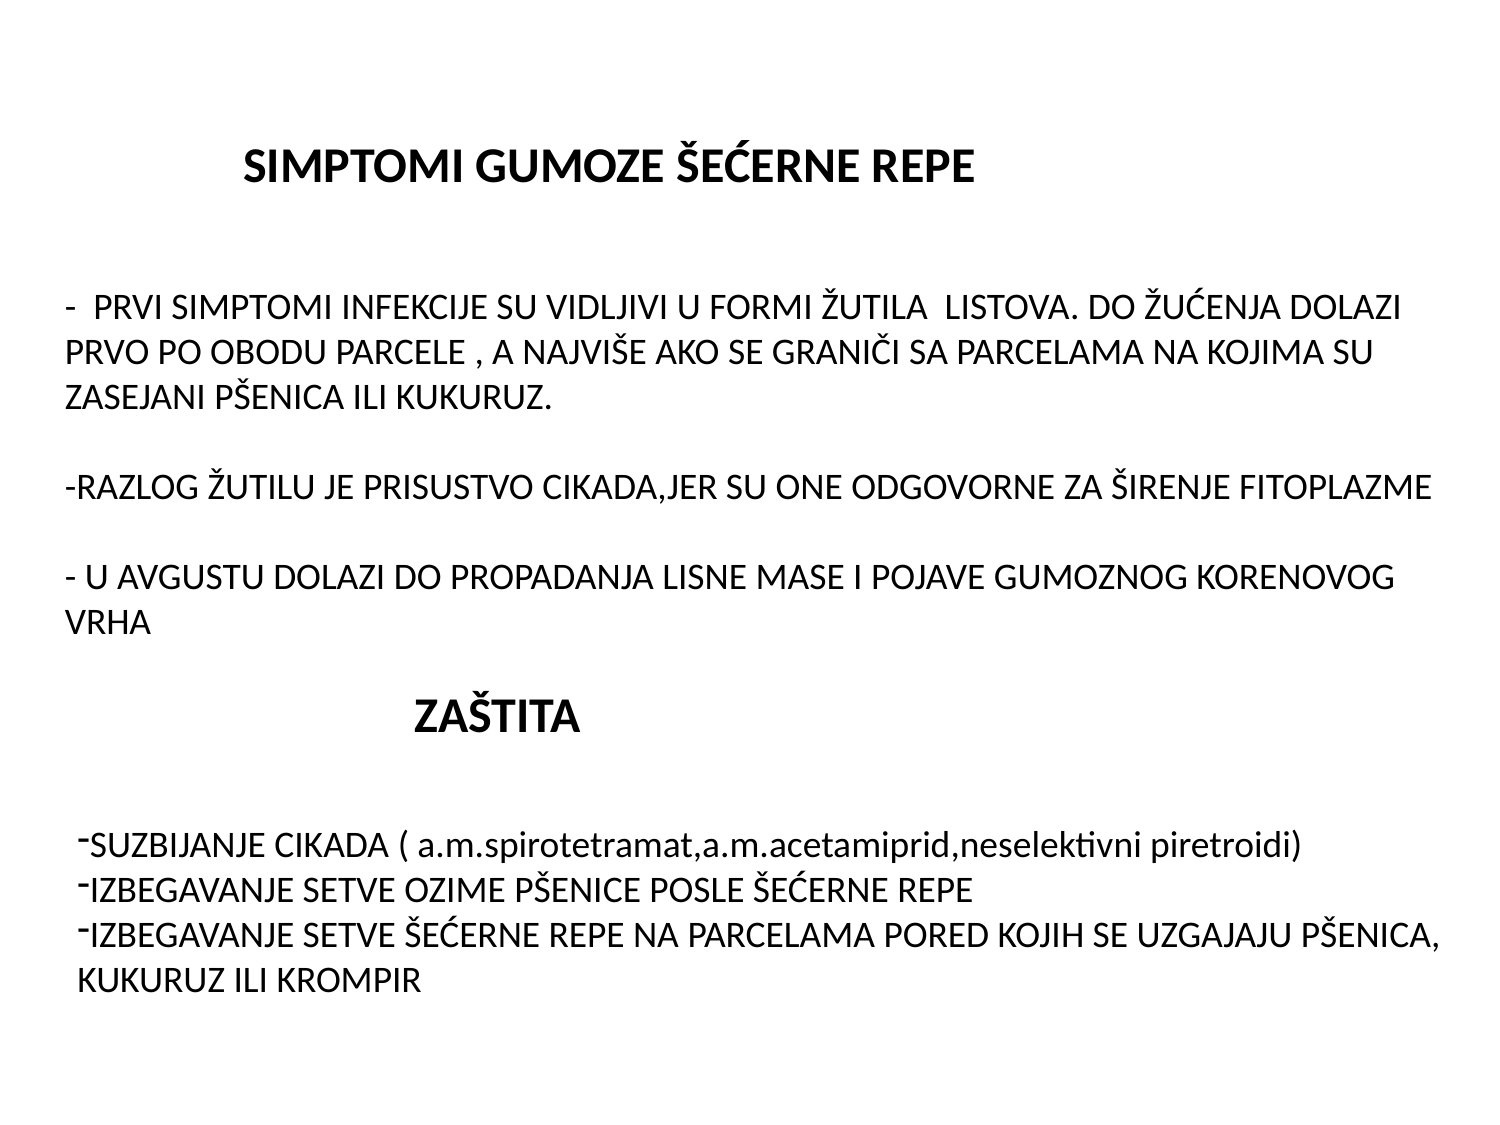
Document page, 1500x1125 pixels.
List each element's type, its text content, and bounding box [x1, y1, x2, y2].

text_box ZAŠTITA [399, 674, 738, 750]
text_box - PRVI SIMPTOMI INFEKCIJE SU VIDLJIVI U FORMI ŽUTILA LISTOVA. DO ŽUĆENJA DOLAZI PRVO PO OBODU PARCELE , A NAJVIŠE AKO SE GRANIČI SA PARCELAMA NA KOJIMA SU ZASEJANI PŠENICA ILI KUKURUZ. -RAZLOG ŽUTILU JE PRISUSTVO CIKADA,JER SU ONE ODGOVORNE ZA ŠIRENJE FITOPLAZME - U AVGUSTU DOLAZI DO PROPADANJA LISNE MASE I POJAVE GUMOZNOG KORENOVOG VRHA [50, 274, 1450, 650]
text_box SIMPTOMI GUMOZE ŠEĆERNE REPE [228, 124, 992, 200]
text_box SUZBIJANJE CIKADA ( a.m.spirotetramat,a.m.acetamiprid,neselektivni piretroidi) IZBEGAVANJE SETVE OZIME PŠENICE POSLE ŠEĆERNE REPE IZBEGAVANJE SETVE ŠEĆERNE REPE NA PARCELAMA PORED KOJIH SE UZGAJAJU PŠENICA, KUKURUZ ILI KROMPIR [62, 812, 1470, 1008]
